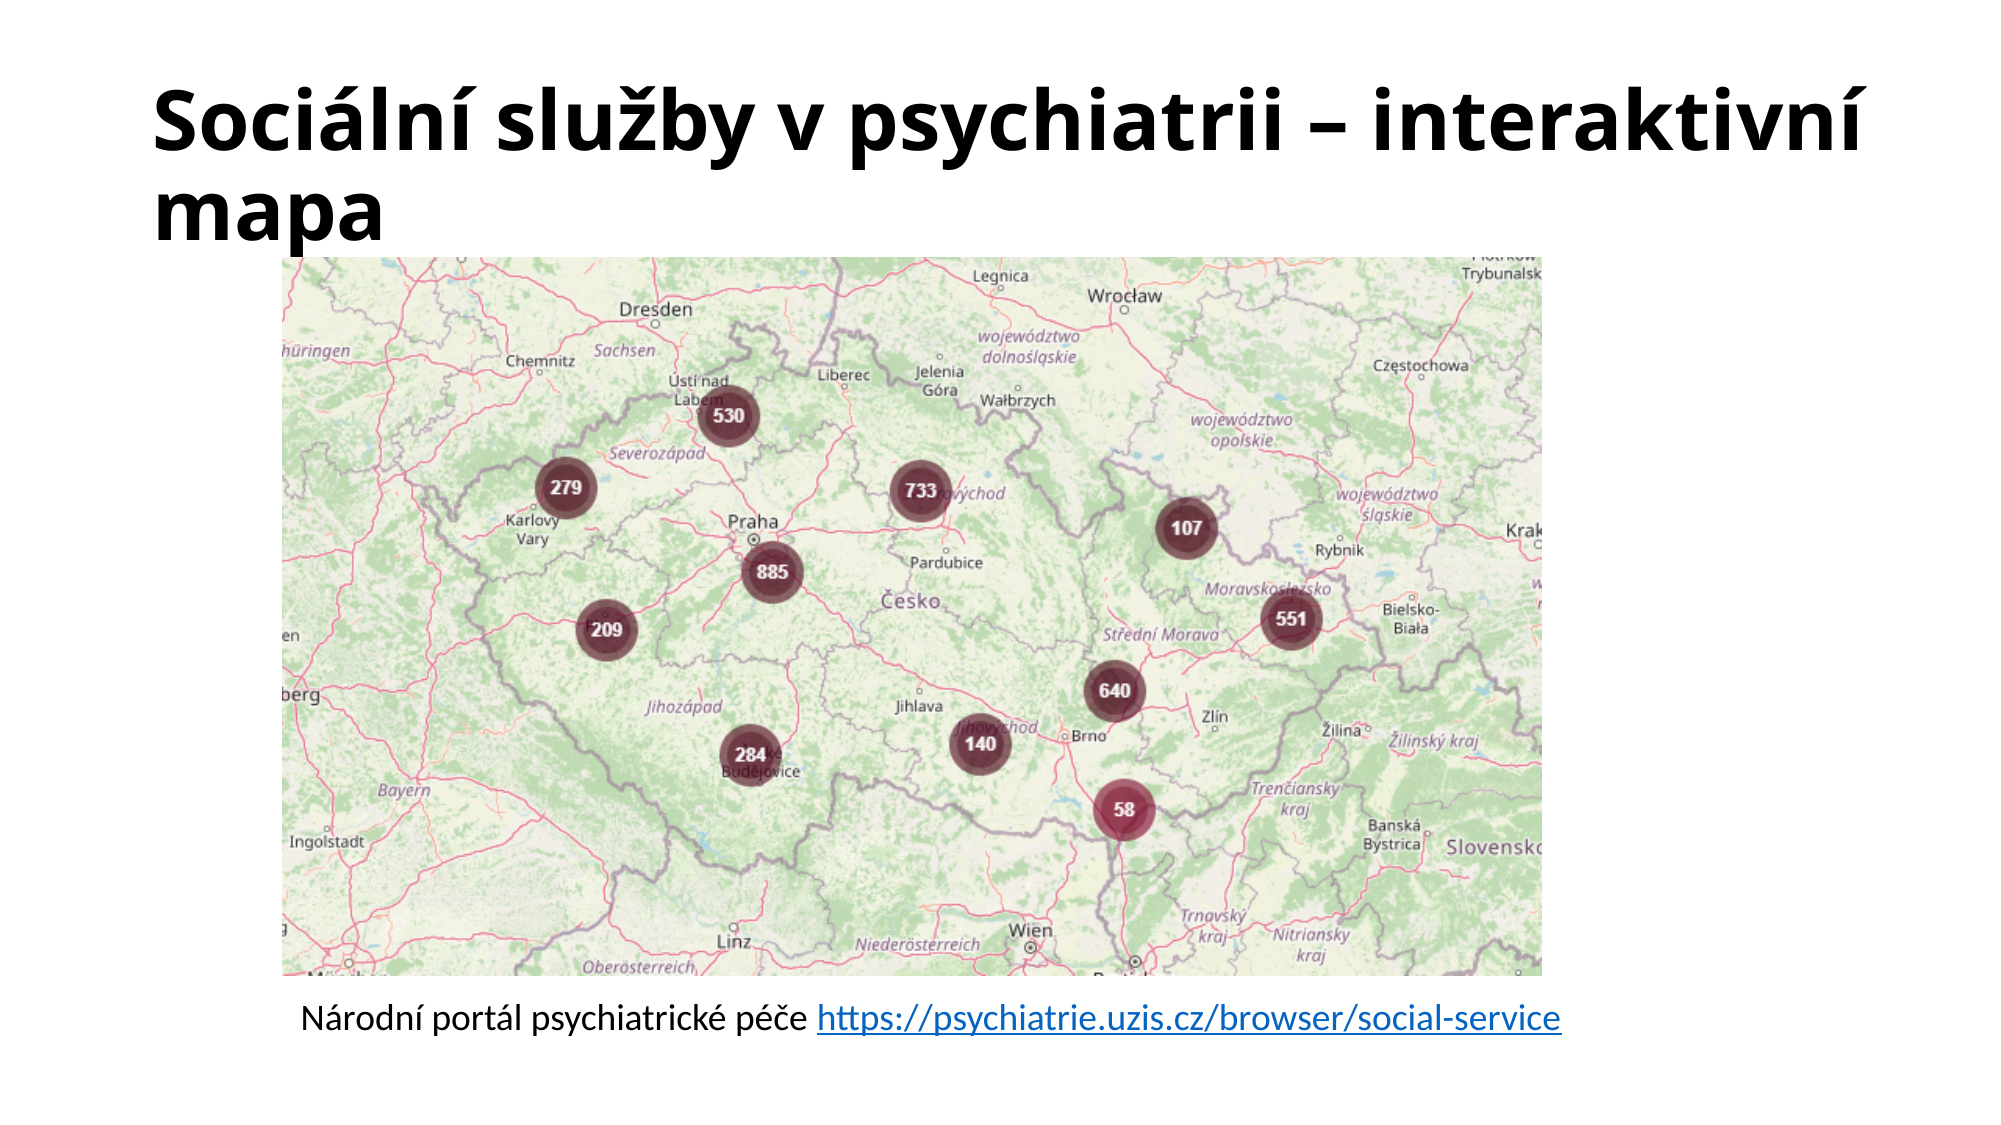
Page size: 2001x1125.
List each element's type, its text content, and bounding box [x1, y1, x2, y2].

text_box Národní portál psychiatrické péče https://psychiatrie.uzis.cz/browser/social-service [285, 985, 1585, 1046]
title Sociální služby v psychiatrii – interaktivní mapa [137, 59, 1908, 278]
picture [282, 257, 1542, 977]
